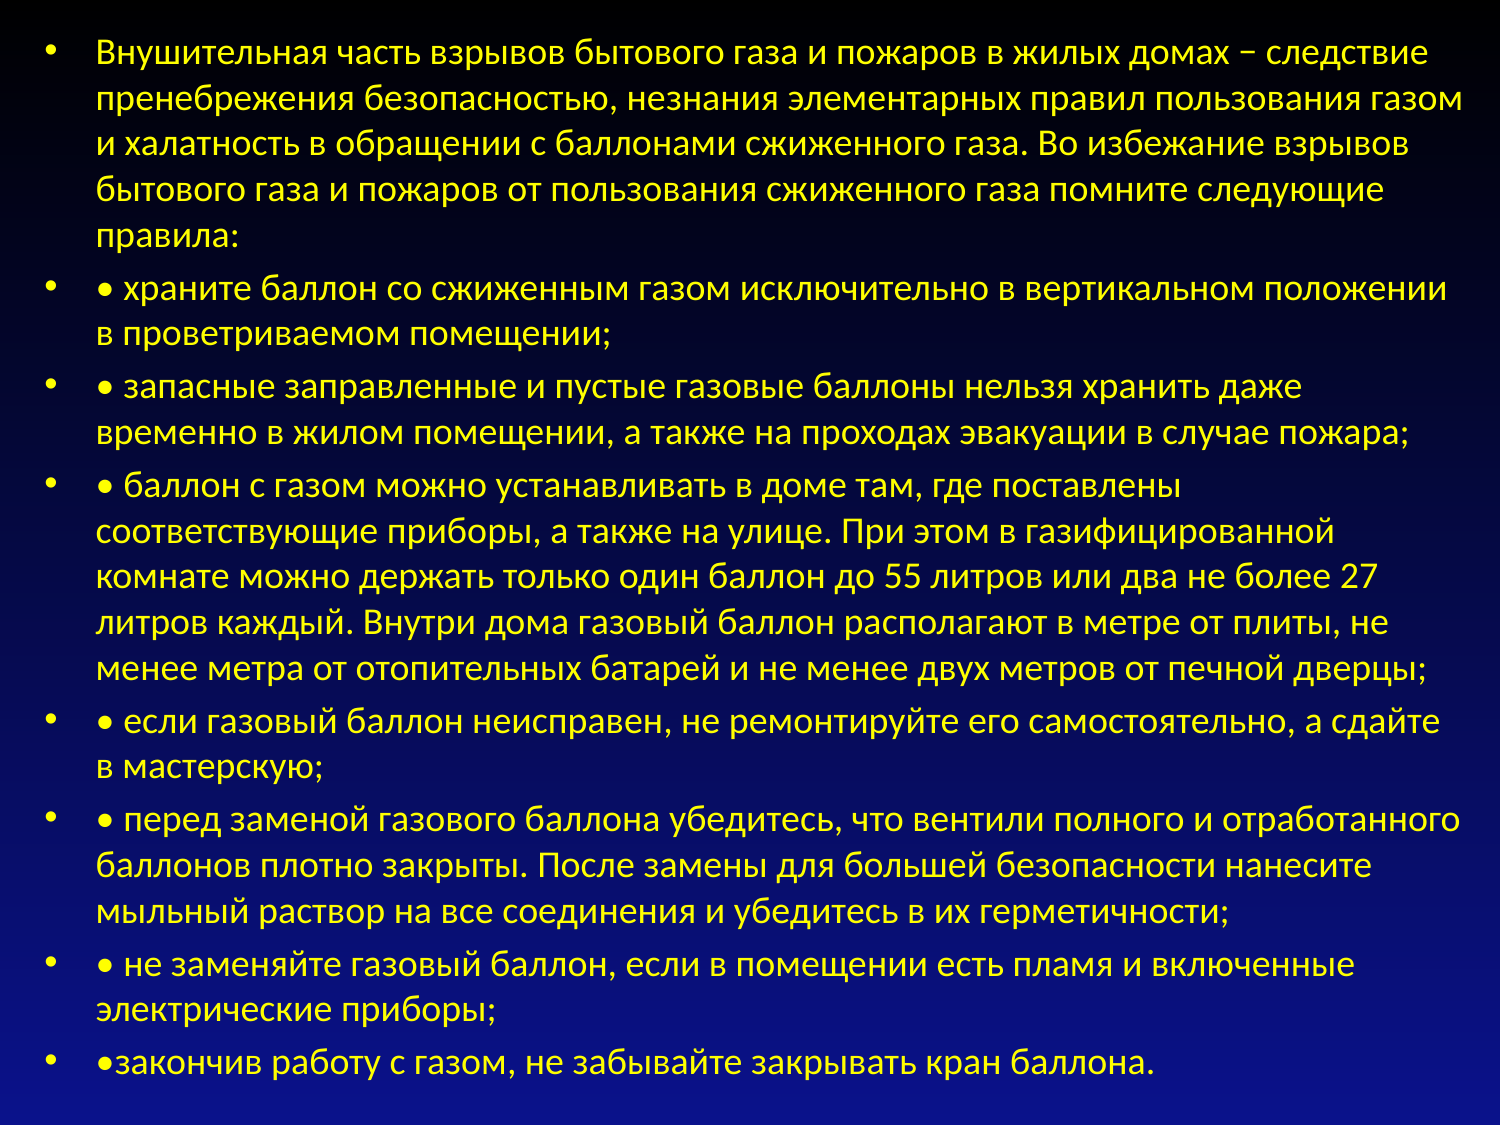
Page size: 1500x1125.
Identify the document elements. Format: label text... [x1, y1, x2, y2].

list Внушительная часть взрывов бытового газа и пожаров в жилых домах − следствие пренебрежения безопасностью, незнания элементарных правил пользования газом и халатность в обращении с баллонами сжиженного газа. Во избежание взрывов бытового газа и пожаров от пользования сжиженного газа помните следующие правила: • храните баллон со сжиженным газом исключительно в вертикальном положении в проветриваемом помещении; • запасные заправленные и пустые газовые баллоны нельзя хранить даже временно в жилом помещении, а также на проходах эвакуации в случае пожара; • баллон с газом можно устанавливать в доме там, где поставлены соответствующие приборы, а также на улице. При этом в газифицированной комнате можно держать только один баллон до 55 литров или два не более 27 литров каждый. Внутри дома газовый баллон располагают в метре от плиты, не менее метра от отопительных батарей и не менее двух метров от печной дверцы; • если газовый баллон неисправен, не ремонтируйте его самостоятельно, а сдайте в мастерскую; • перед заменой газового баллона убедитесь, что вентили полного и отработанного баллонов плотно закрыты. После замены для большей безопасности нанесите мыльный раствор на все соединения и убедитесь в их герметичности; • не заменяйте газовый баллон, если в помещении есть пламя и включенные электрические приборы; •закончив работу с газом, не забывайте закрывать кран баллона. [29, 19, 1483, 1106]
